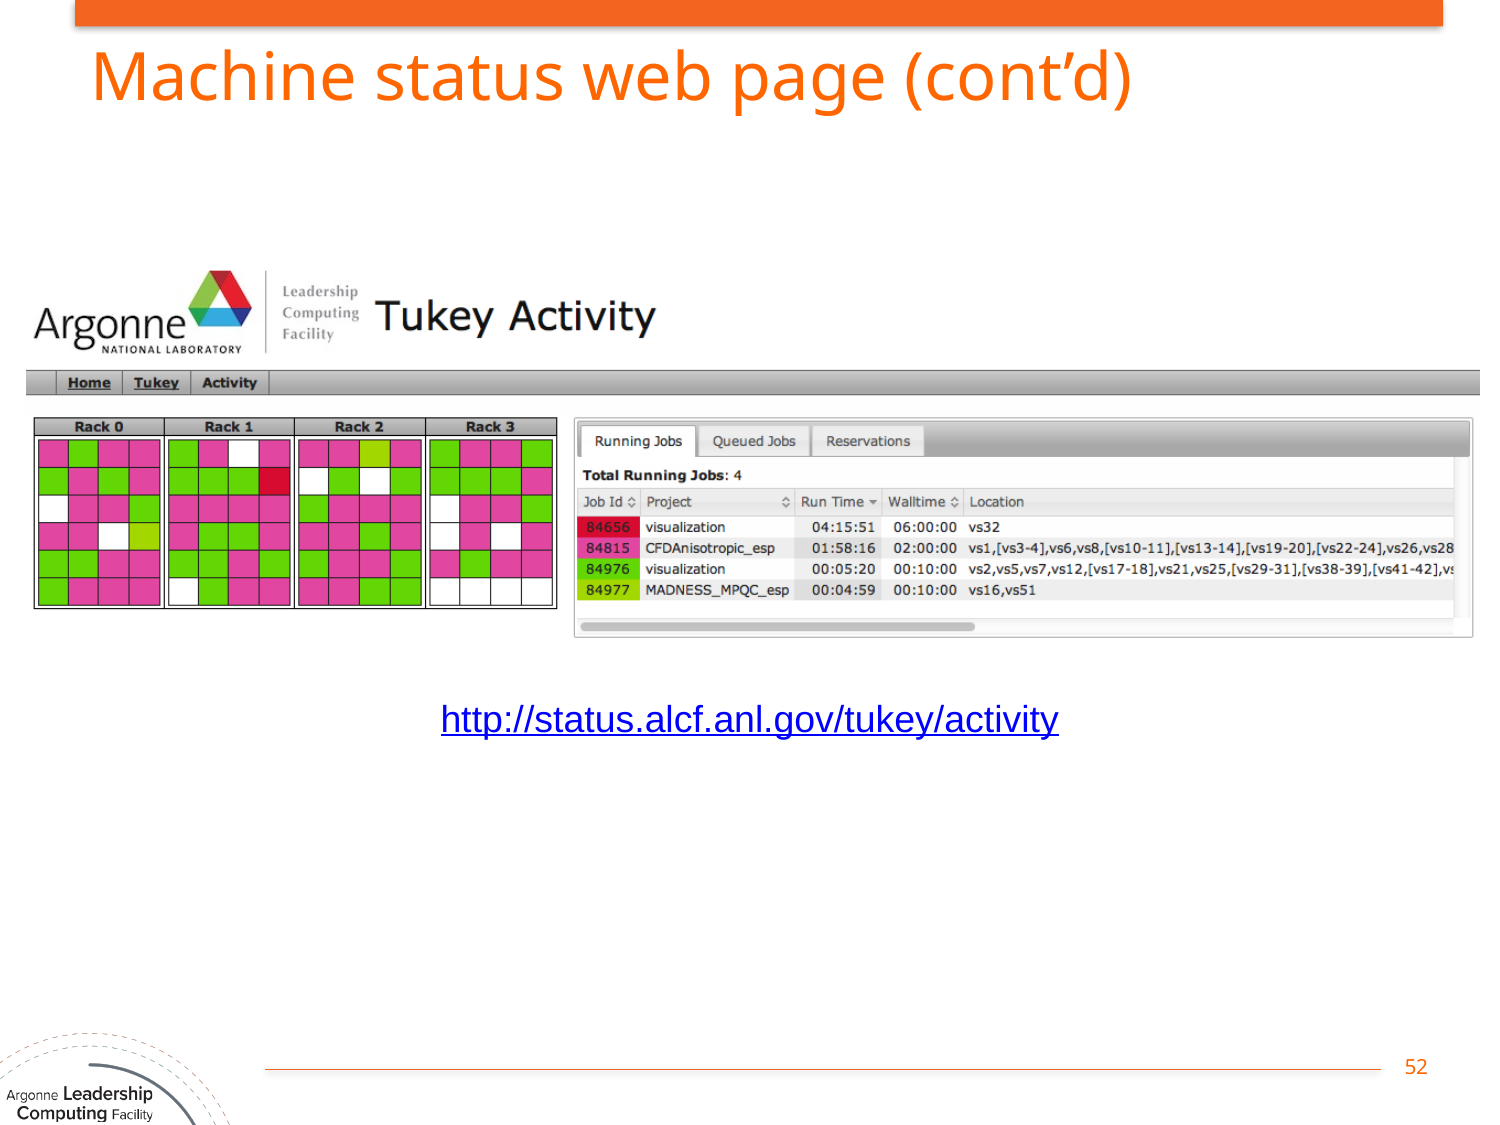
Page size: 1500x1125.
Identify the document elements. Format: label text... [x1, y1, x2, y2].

picture [0, 1033, 242, 1125]
title Machine status web page (cont’d) [75, 26, 1425, 157]
text_box http://status.alcf.anl.gov/tukey/activity [50, 687, 1450, 748]
picture [26, 263, 1480, 651]
slide_number 52 [1093, 1038, 1444, 1099]
